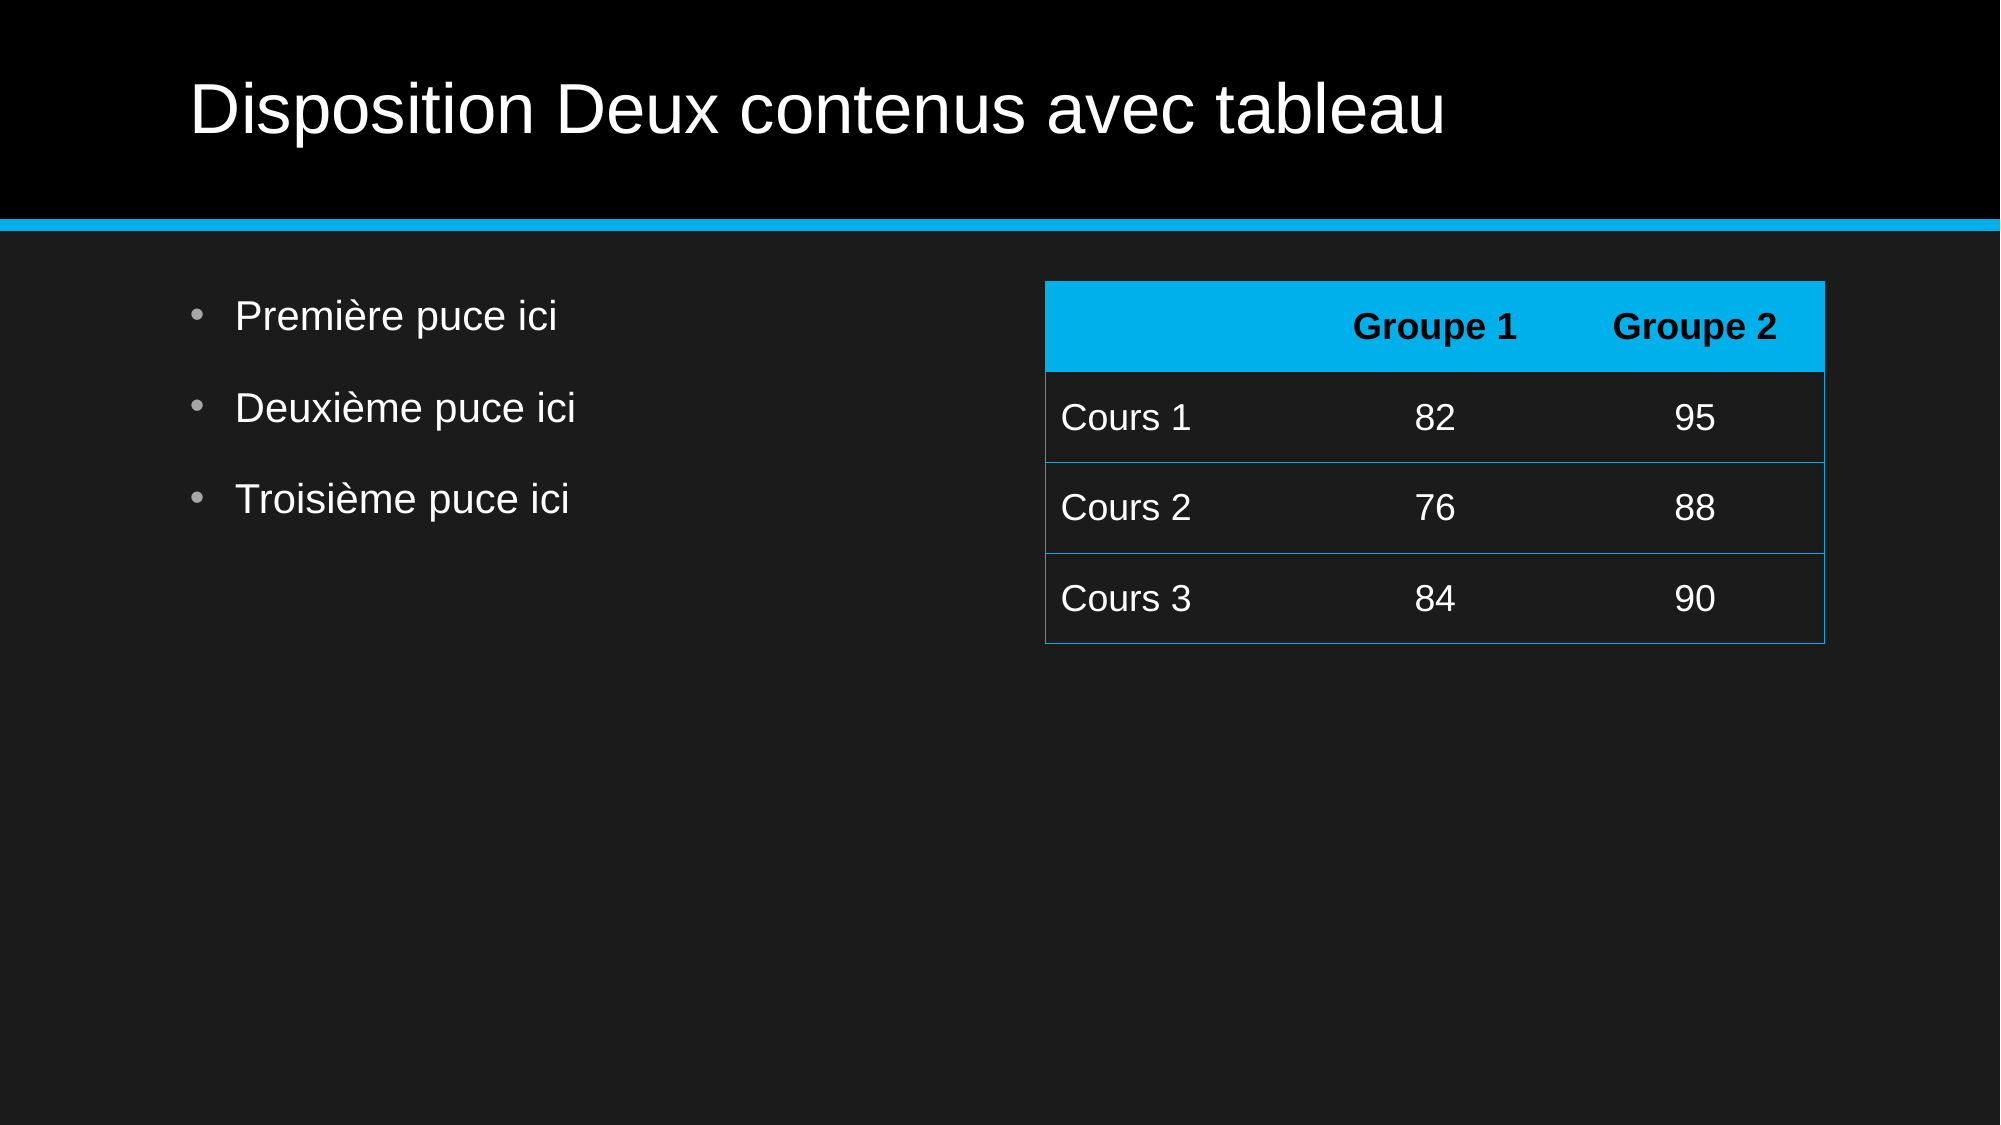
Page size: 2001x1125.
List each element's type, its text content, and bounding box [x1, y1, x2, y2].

table_cell 82 [1305, 372, 1565, 462]
table_cell 84 [1305, 554, 1565, 643]
table_cell Cours 1 [1046, 372, 1305, 462]
table_cell 88 [1565, 463, 1824, 553]
table_cell Cours 3 [1046, 554, 1305, 643]
table_cell 76 [1305, 463, 1565, 553]
table_cell 95 [1565, 372, 1824, 462]
table_header Groupe 2 [1565, 282, 1824, 371]
table_cell 90 [1565, 554, 1824, 643]
list Première puce ici Deuxième puce ici Troisième puce ici [174, 281, 955, 1013]
title Disposition Deux contenus avec tableau [174, 20, 1825, 201]
table_header Groupe 1 [1305, 282, 1565, 371]
table_cell Cours 2 [1046, 463, 1305, 553]
table_header [1046, 282, 1305, 371]
